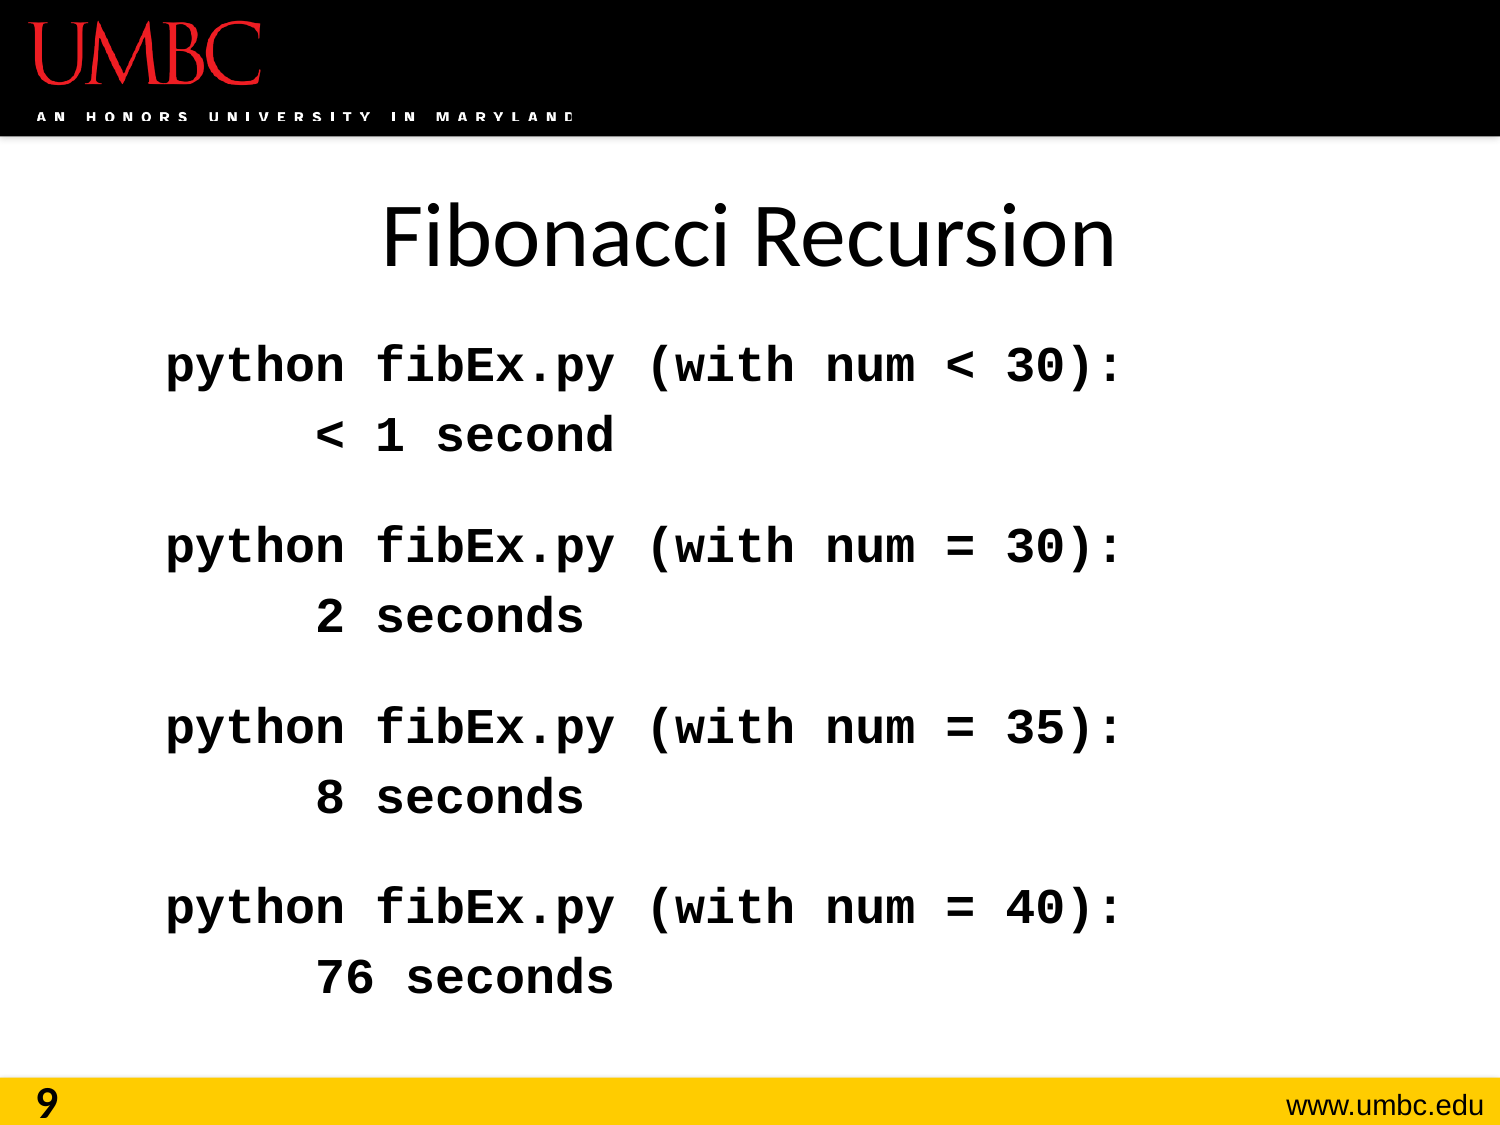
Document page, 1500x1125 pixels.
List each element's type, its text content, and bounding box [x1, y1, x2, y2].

title Fibonacci Recursion [75, 136, 1425, 324]
list python fibEx.py (with num < 30): < 1 second python fibEx.py (with num = 30): 2 seconds python fibEx.py (with num = 35): 8 seconds python fibEx.py (with num = 40): 76 seconds [75, 324, 1425, 1066]
slide_number 9 [0, 1065, 94, 1125]
